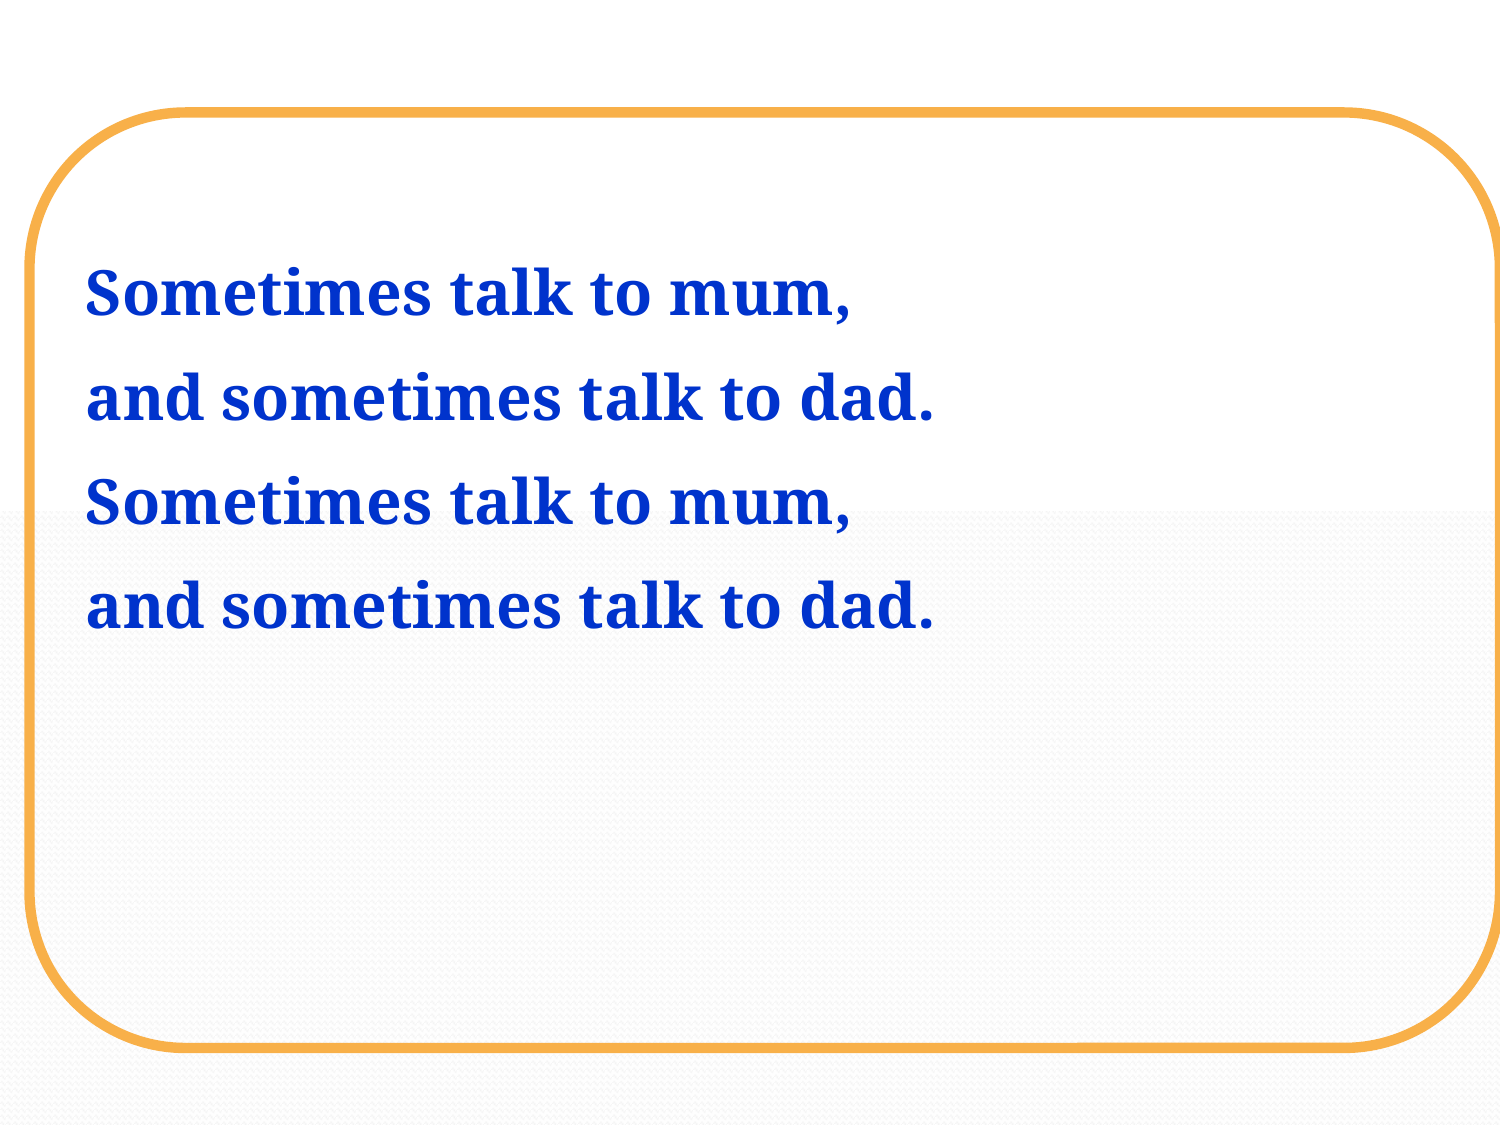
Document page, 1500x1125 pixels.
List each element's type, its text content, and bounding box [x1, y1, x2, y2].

picture [0, 0, 1500, 511]
text_box Sometimes talk to mum, and sometimes talk to dad. Sometimes talk to mum, and sometimes talk to dad. [69, 522, 1500, 807]
text_box [27, 524, 1500, 1051]
